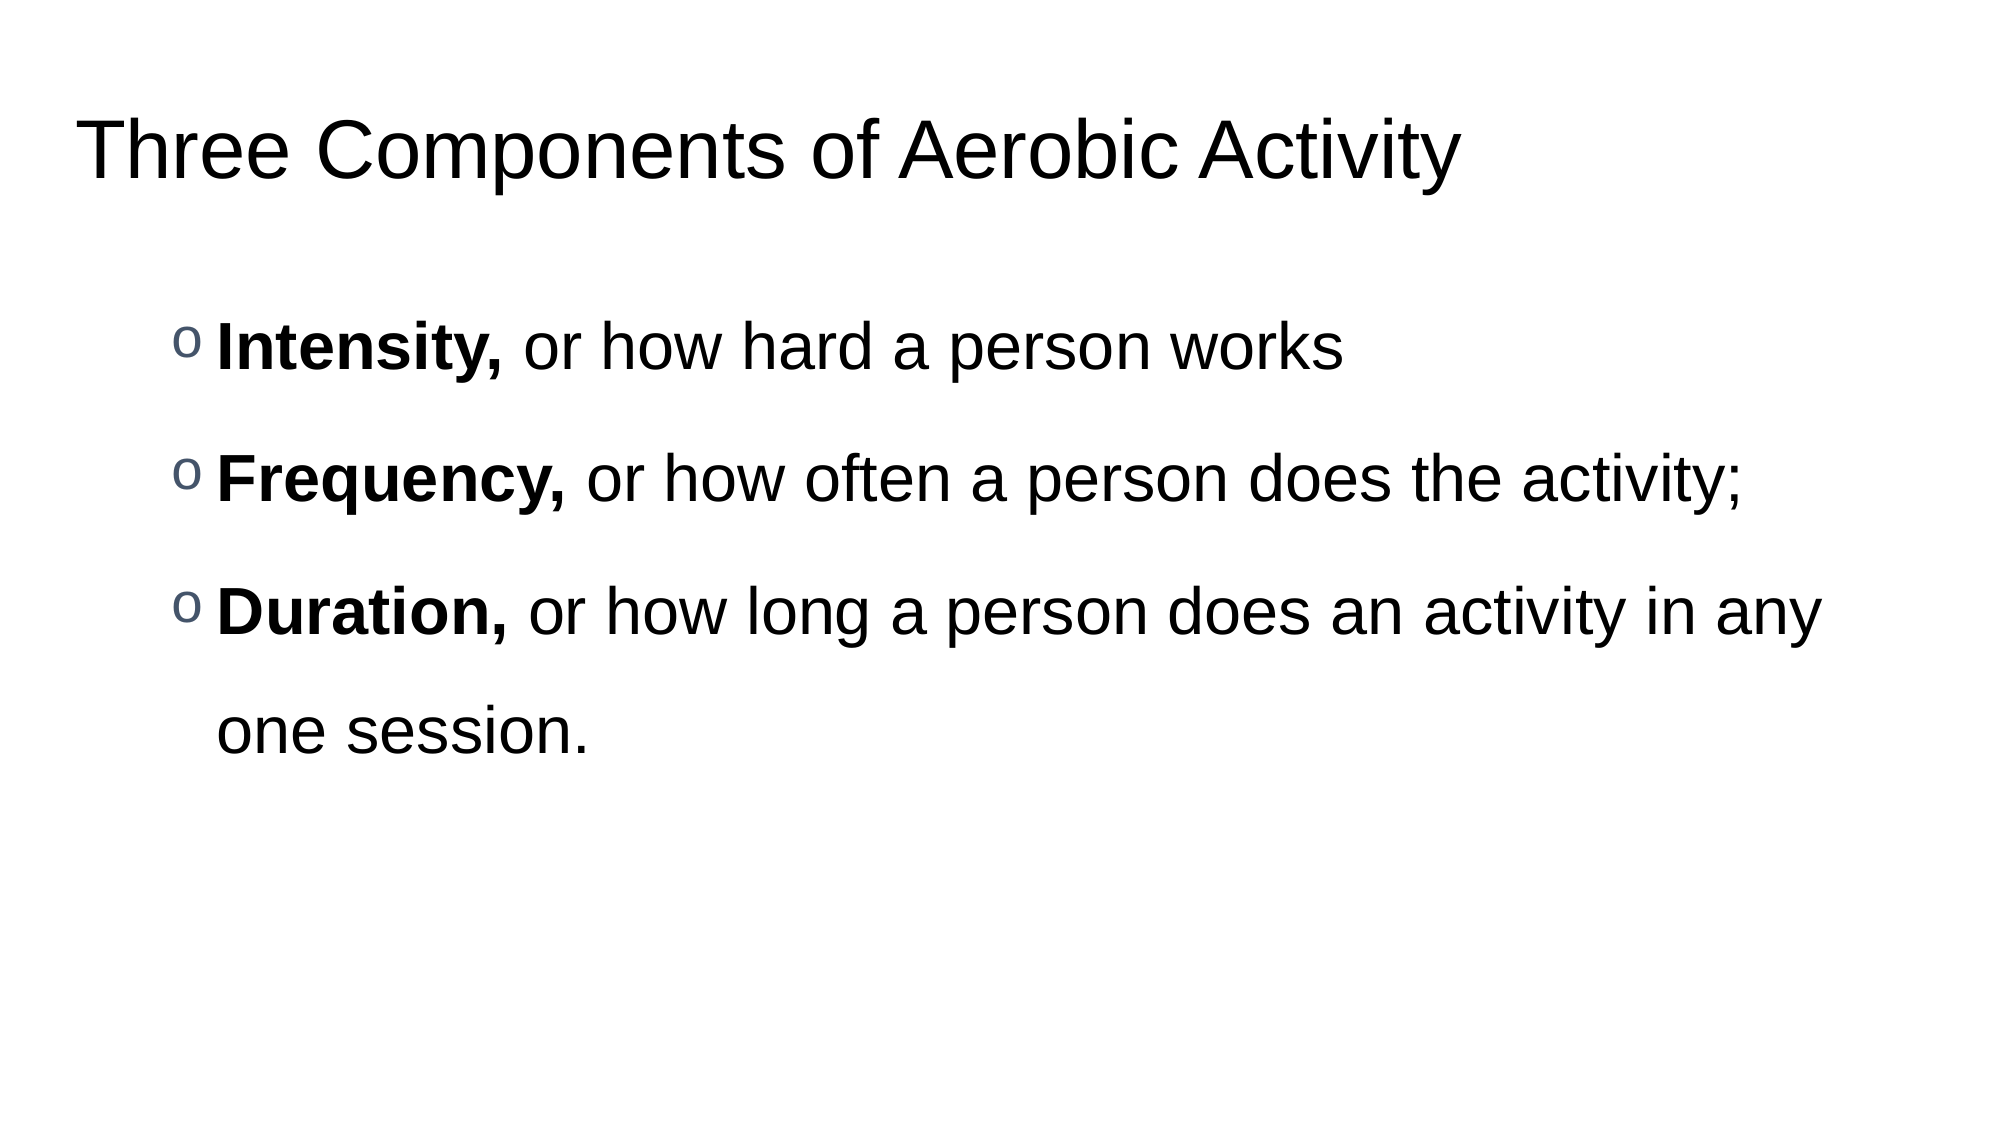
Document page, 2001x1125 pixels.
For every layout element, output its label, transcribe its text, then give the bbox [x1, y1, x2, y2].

list Intensity, or how hard a person works Frequency, or how often a person does the activity; Duration, or how long a person does an activity in any one session. [80, 254, 1916, 958]
title Three Components of Aerobic Activity [75, 106, 1920, 255]
